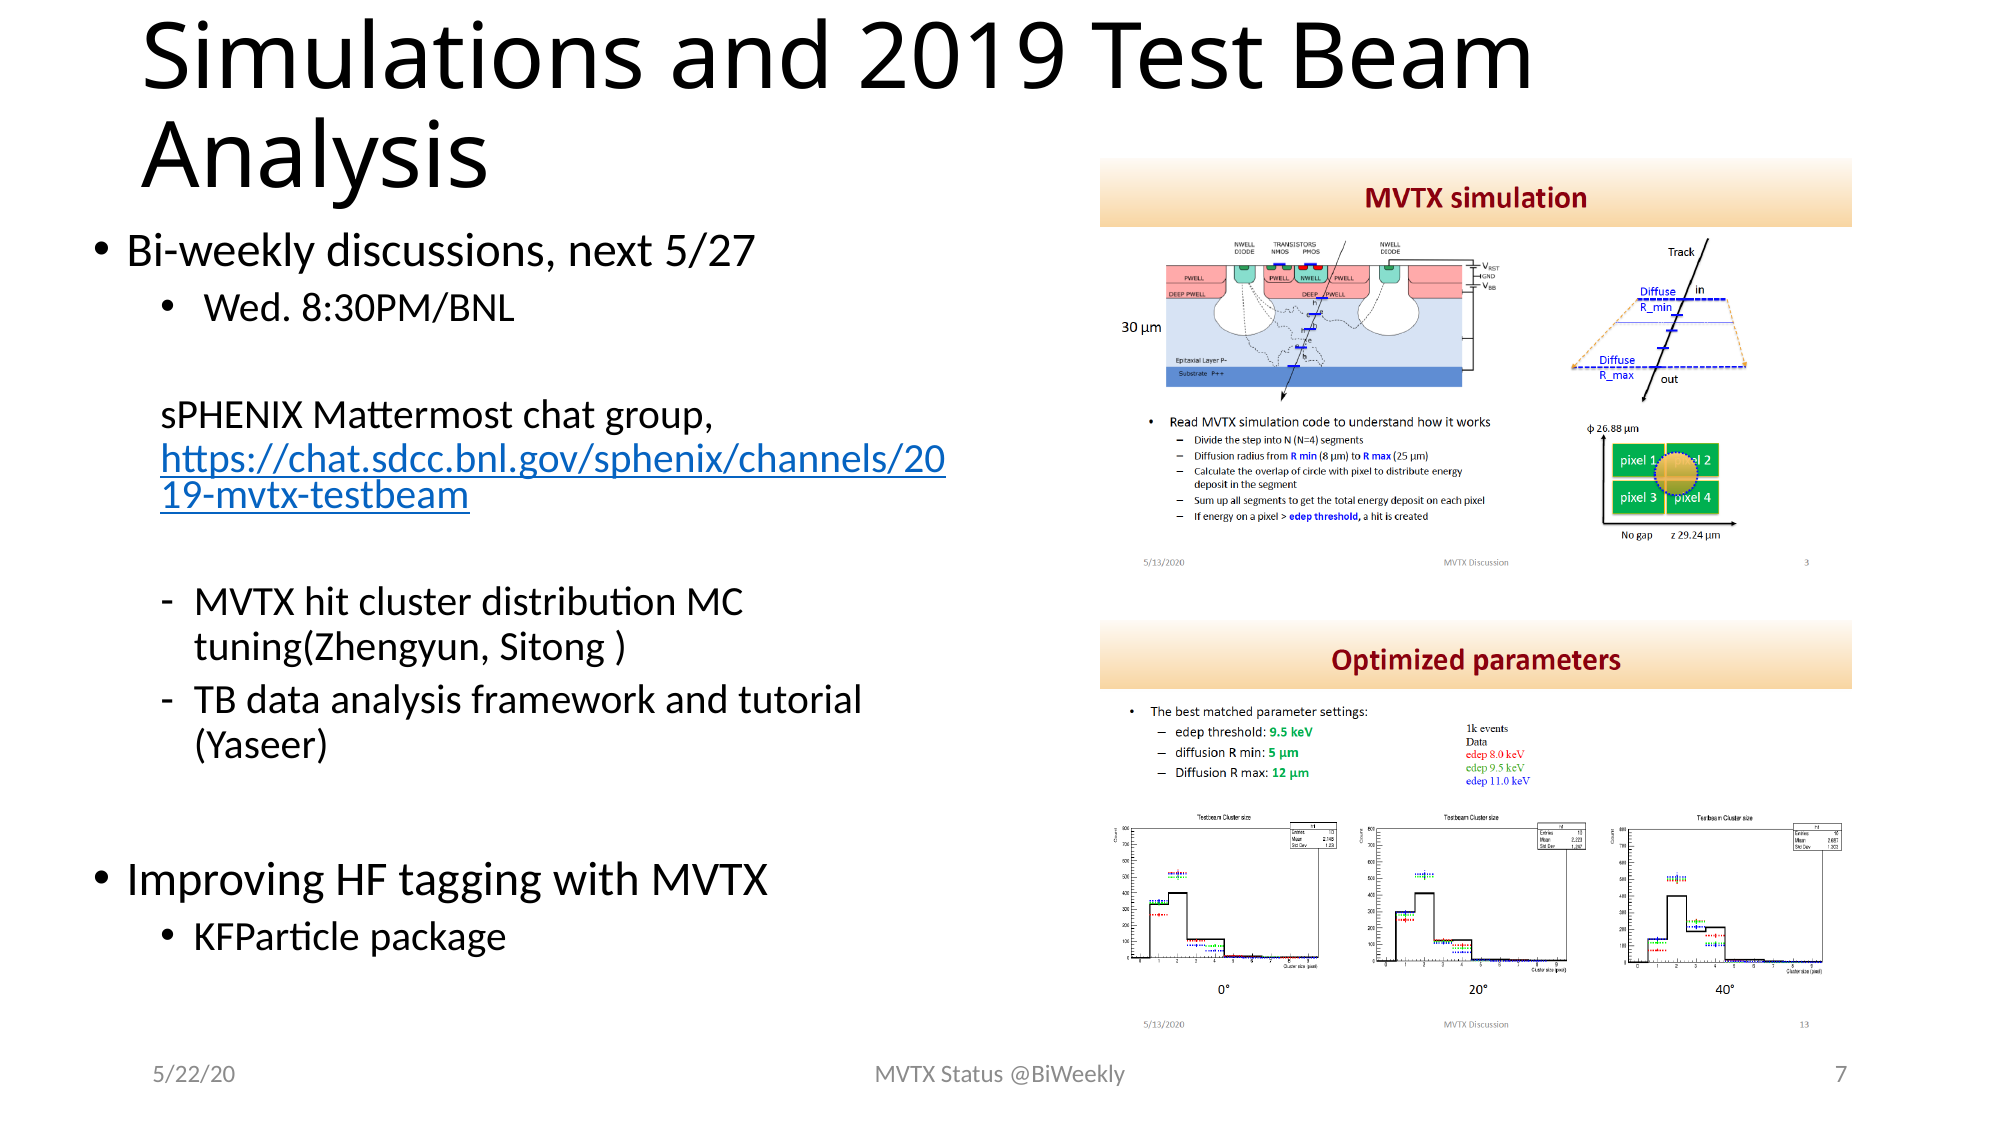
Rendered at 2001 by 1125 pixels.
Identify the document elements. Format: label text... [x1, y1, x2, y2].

footer MVTX Status @BiWeekly [662, 1042, 1338, 1103]
list Bi-weekly discussions, next 5/27 Wed. 8:30PM/BNL sPHENIX Mattermost chat group, https://chat.sdcc.bnl.gov/sphenix/channels/2019-mvtx-testbeam MVTX hit cluster distribution MC tuning(Zhengyun, Sitong ) TB data analysis framework and tutorial (Yaseer) Improving HF tagging with MVTX KFParticle package [78, 217, 971, 932]
picture [1100, 158, 1852, 581]
slide_number 7 [1412, 1042, 1863, 1103]
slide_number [137, 1042, 588, 1103]
picture [1100, 620, 1852, 1043]
title Simulations and 2019 Test Beam Analysis [126, 0, 1852, 218]
